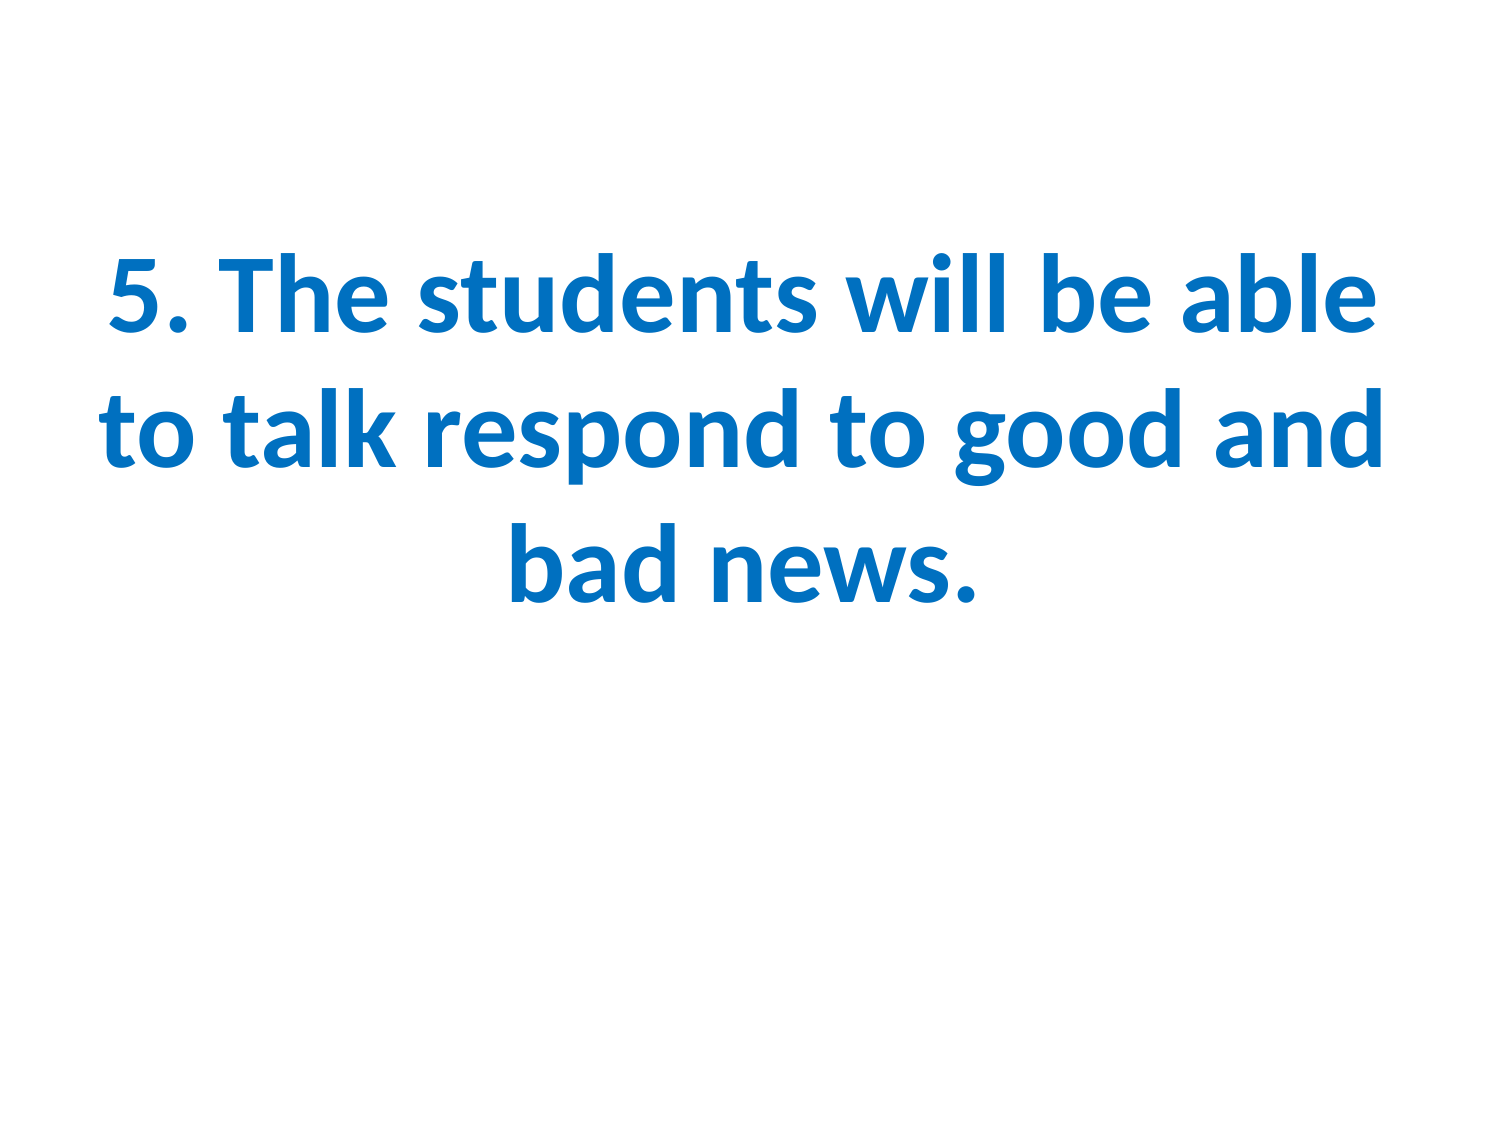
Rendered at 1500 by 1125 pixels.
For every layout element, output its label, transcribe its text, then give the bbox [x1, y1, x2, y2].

text_box 5. The students will be able to talk respond to good and bad news. [50, 212, 1438, 633]
